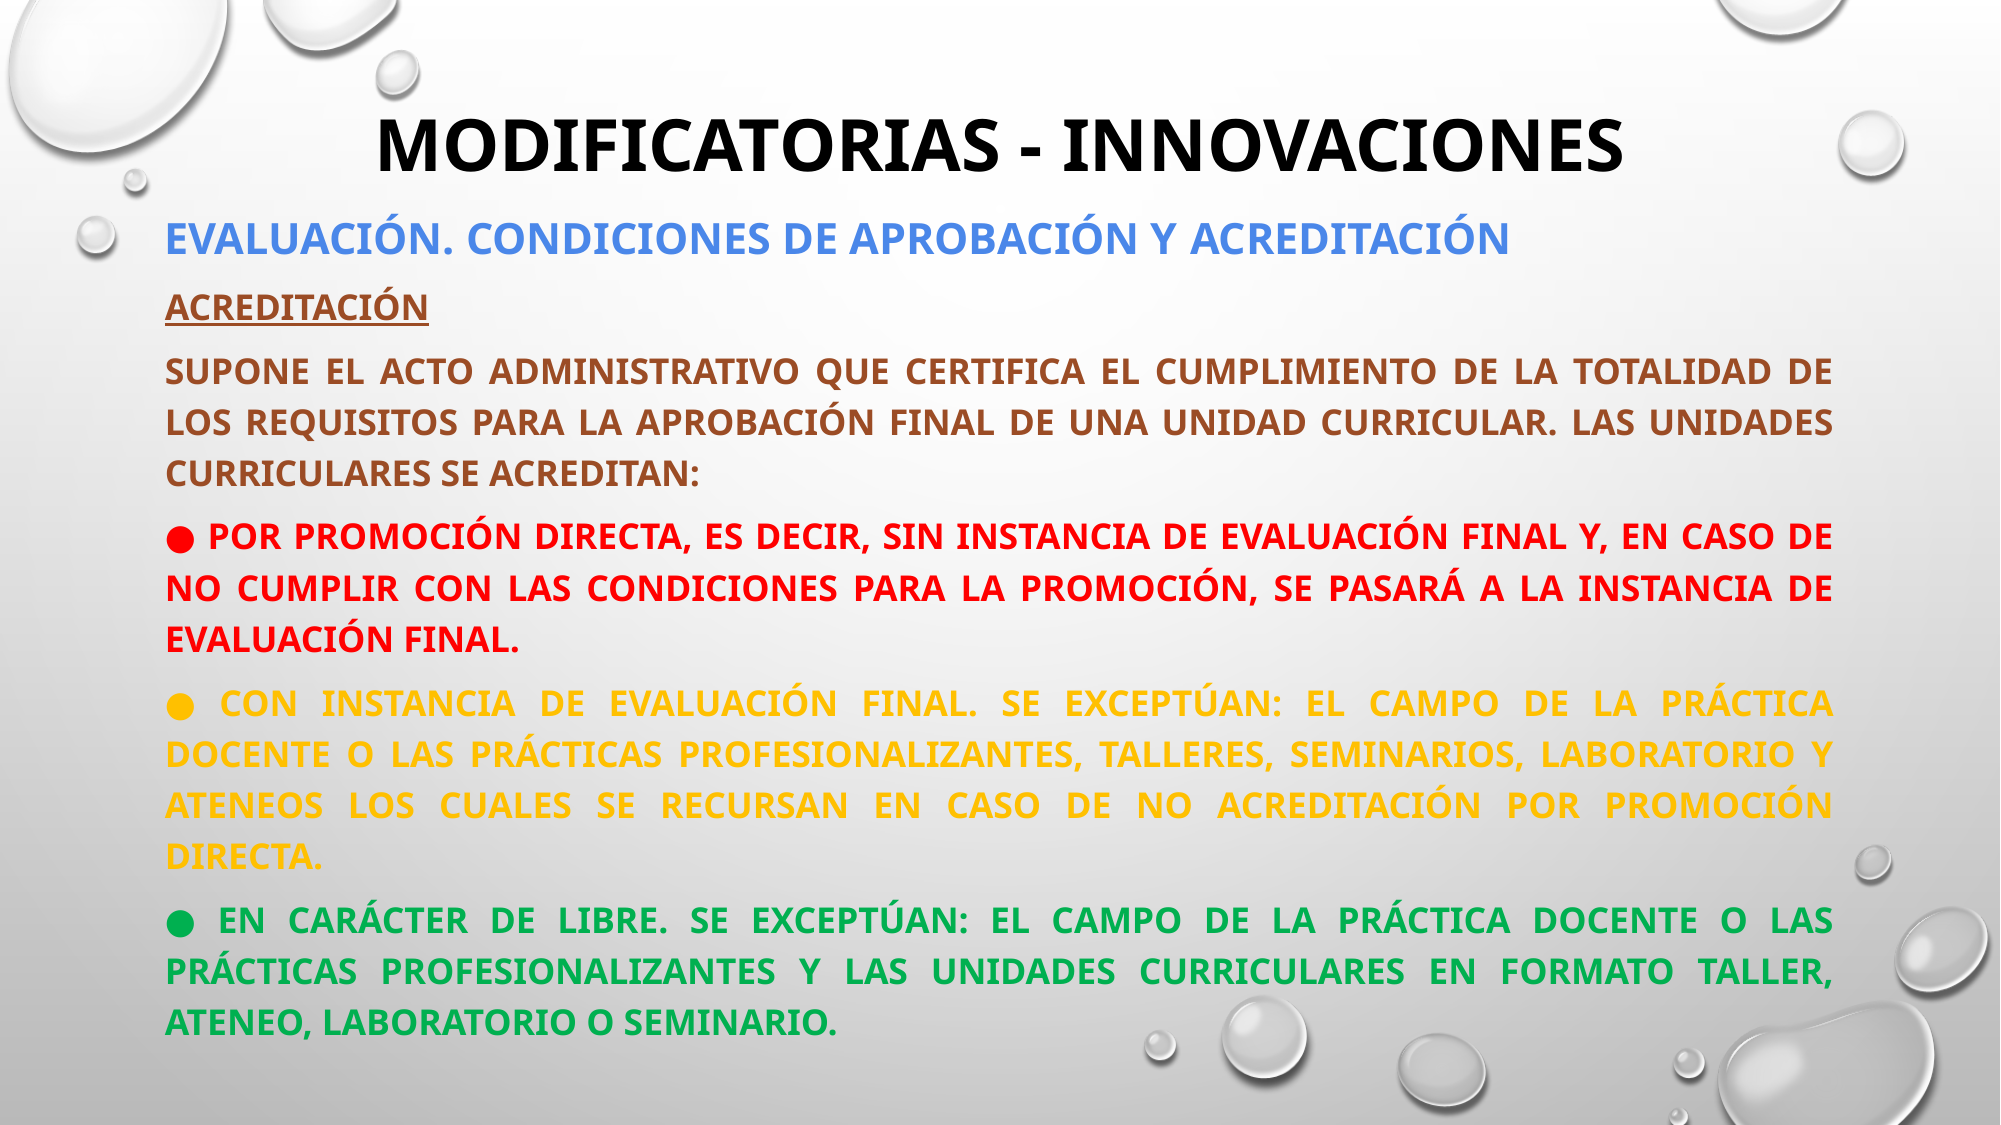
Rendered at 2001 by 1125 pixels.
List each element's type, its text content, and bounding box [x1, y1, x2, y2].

title MODIFICATORIAS - INNOVACIONES [149, 101, 1851, 195]
list Evaluación. Condiciones de Aprobación y acreditación acreditación supone el acto administrativo que certifica el cumplimiento de la totalidad de los requisitos para la aprobación final de una unidad curricular. Las Unidades Curriculares se acreditan: ● por promoción directa, es decir, sin instancia de evaluación final y, en caso de no cumplir con las condiciones para la promoción, se pasará a la instancia de evaluación final. ● con instancia de evaluación final. Se exceptúan: el Campo de la Práctica Docente o las Prácticas Profesionalizantes, Talleres, Seminarios, Laboratorio y Ateneos los cuales se recursan en caso de no acreditación por promoción directa. ● en carácter de libre. Se exceptúan: el Campo de la Práctica Docente o las Prácticas Profesionalizantes y las Unidades Curriculares en formato Taller, Ateneo, Laboratorio o Seminario. [149, 194, 1850, 1057]
picture [0, 0, 2000, 1125]
